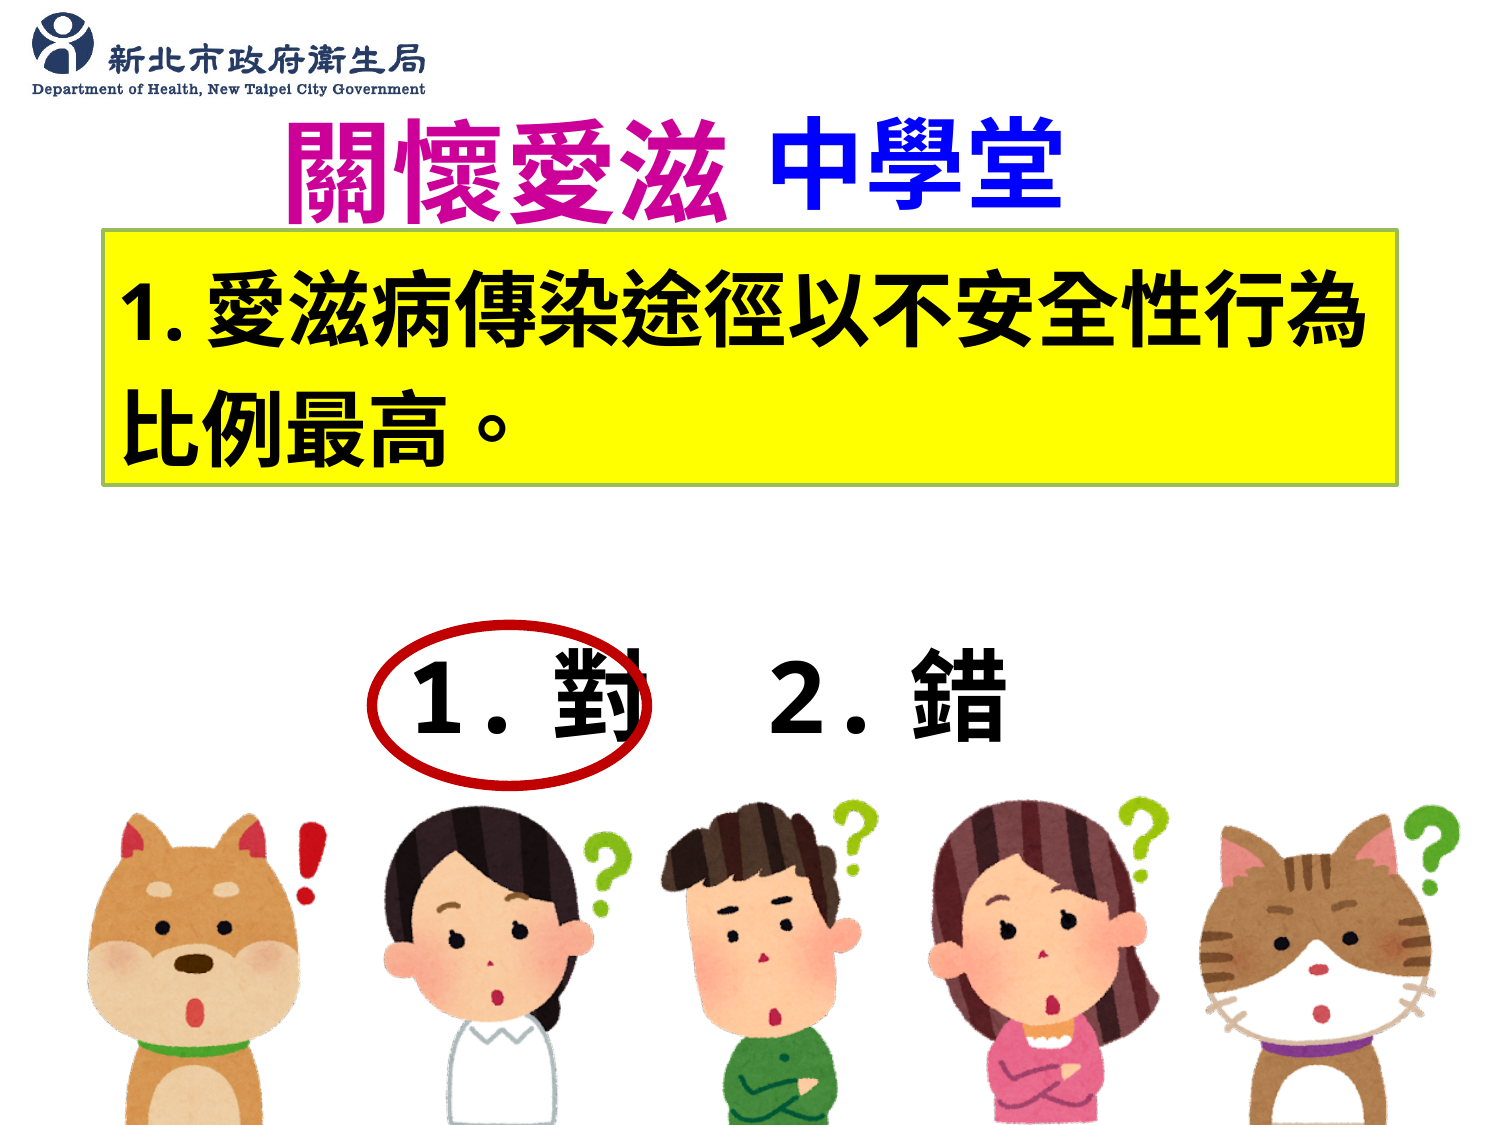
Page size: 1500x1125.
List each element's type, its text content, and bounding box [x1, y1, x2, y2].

picture [646, 785, 1465, 1125]
text_box 中學堂 [836, 94, 1165, 230]
text_box 關懷愛滋 [265, 94, 836, 245]
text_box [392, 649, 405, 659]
picture [45, 799, 343, 1125]
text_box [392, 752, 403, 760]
picture [17, 7, 431, 99]
picture [371, 783, 635, 1125]
text_box 1.對 2.錯 [614, 649, 1031, 760]
text_box 1.愛滋病傳染途徑以不安全性行為比例最高。 [101, 228, 1399, 487]
text_box [369, 622, 650, 781]
